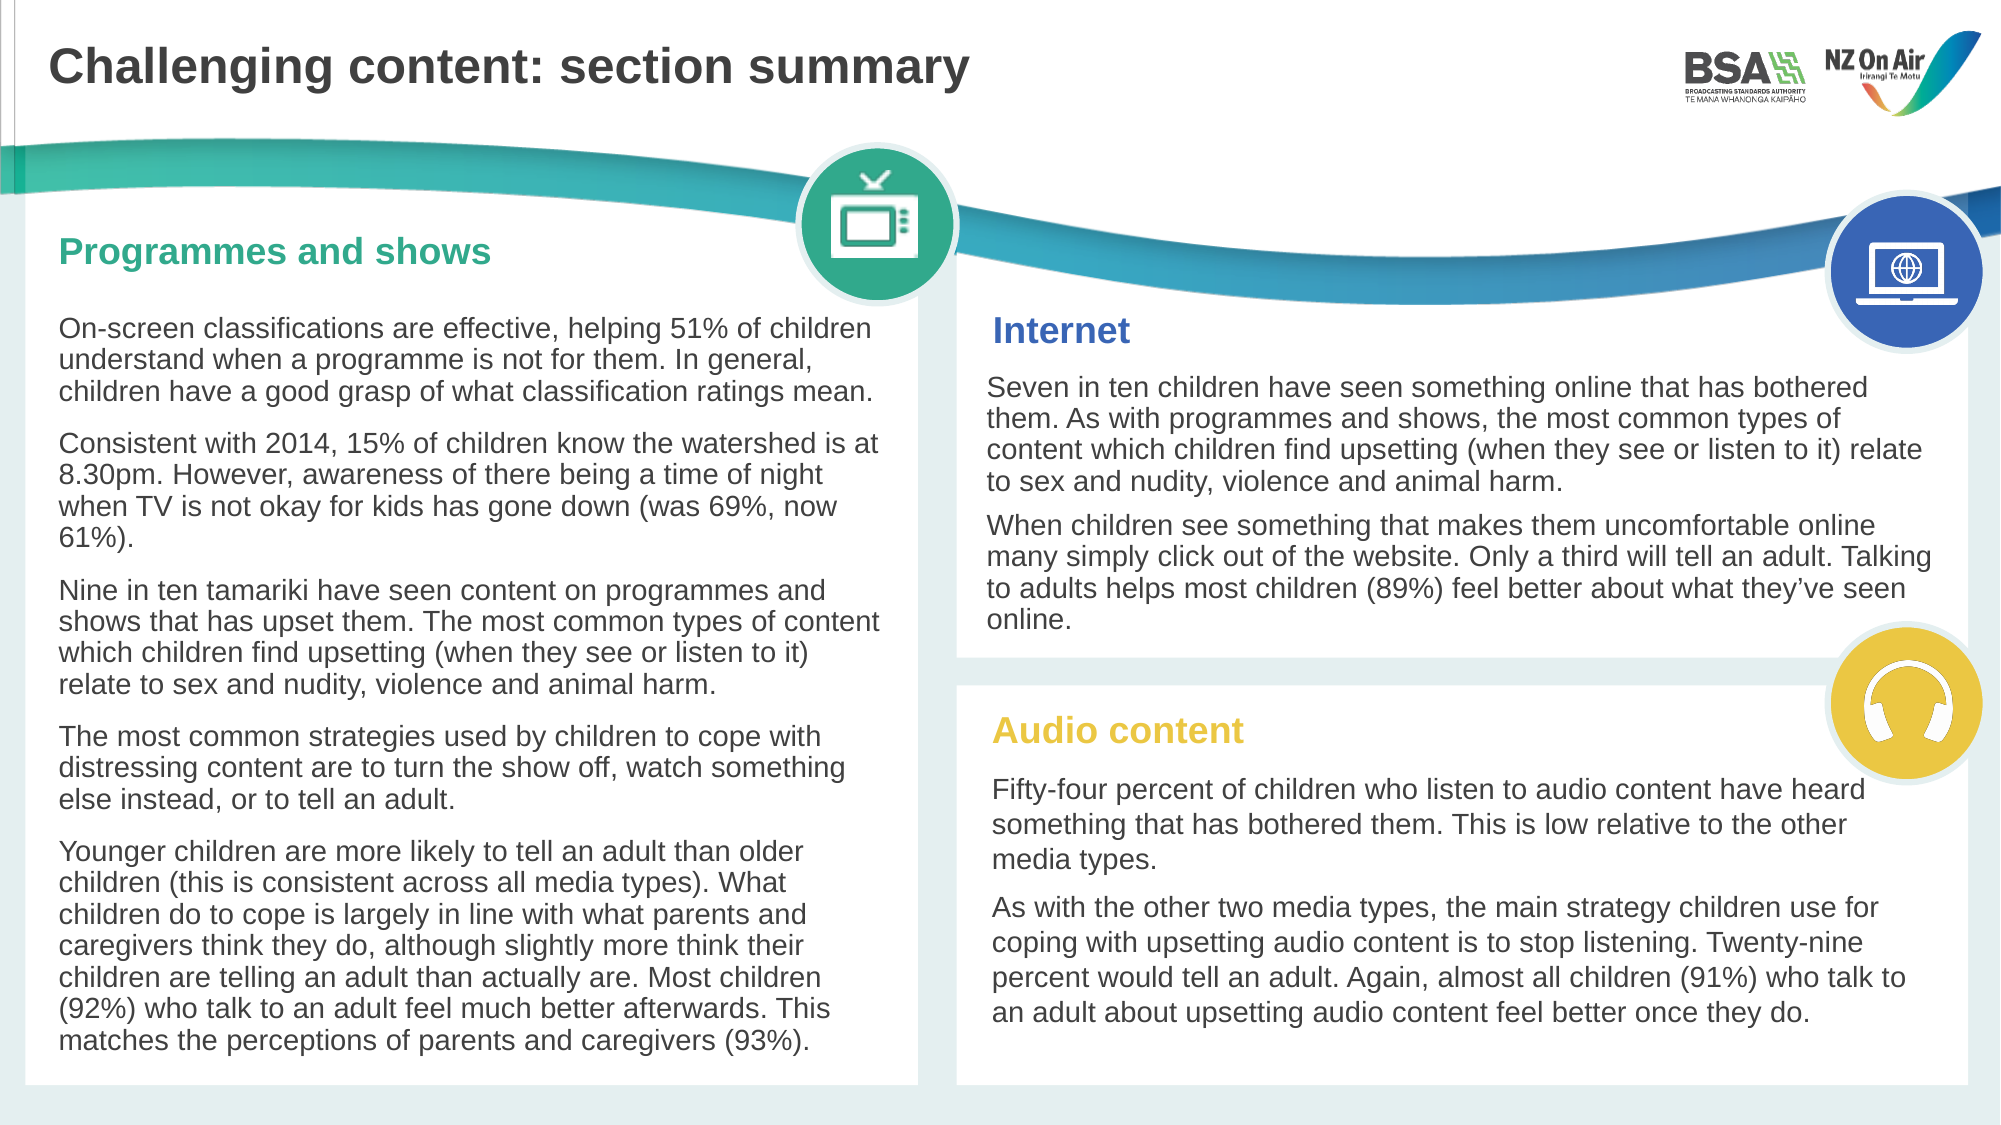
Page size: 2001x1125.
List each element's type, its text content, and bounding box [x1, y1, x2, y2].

text_box Seven in ten children have seen something online that has bothered them. As with programmes and shows, the most common types of content which children find upsetting (when they see or listen to it) relate to sex and nudity, violence and animal harm. When children see something that makes them uncomfortable online many simply click out of the website. Only a third will tell an adult. Talking to adults helps most children (89%) feel better about what they’ve seen online. [971, 364, 1957, 642]
text_box On-screen classifications are effective, helping 51% of children understand when a programme is not for them. In general, children have a good grasp of what classification ratings mean. Consistent with 2014, 15% of children know the watershed is at 8.30pm. However, awareness of there being a time of night when TV is not okay for kids has gone down (was 69%, now 61%). Nine in ten tamariki have seen content on programmes and shows that has upset them. The most common types of content which children find upsetting (when they see or listen to it) relate to sex and nudity, violence and animal harm. The most common strategies used by children to cope with distressing content are to turn the show off, watch something else instead, or to tell an adult. Younger children are more likely to tell an adult than older children (this is consistent across all media types). What children do to cope is largely in line with what parents and caregivers think they do, although slightly more think their children are telling an adult than actually are. Most children (92%) who talk to an adult feel much better afterwards. This matches the perceptions of parents and caregivers (93%). [43, 305, 899, 969]
text_box [24, 305, 919, 1086]
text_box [798, 145, 957, 304]
text_box [956, 684, 1969, 1086]
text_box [1827, 192, 1986, 351]
text_box Audio content [971, 698, 1263, 759]
text_box [956, 305, 1969, 659]
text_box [1827, 624, 1986, 783]
text_box Internet [972, 305, 1146, 359]
picture [0, 0, 2001, 305]
text_box Fifty-four percent of children who listen to audio content have heard something that has bothered them. This is low relative to the other media types. As with the other two media types, the main strategy children use for coping with upsetting audio content is to stop listening. Twenty-nine percent would tell an adult. Again, almost all children (91%) who talk to an adult about upsetting audio content feel better once they do. [970, 762, 1939, 1062]
